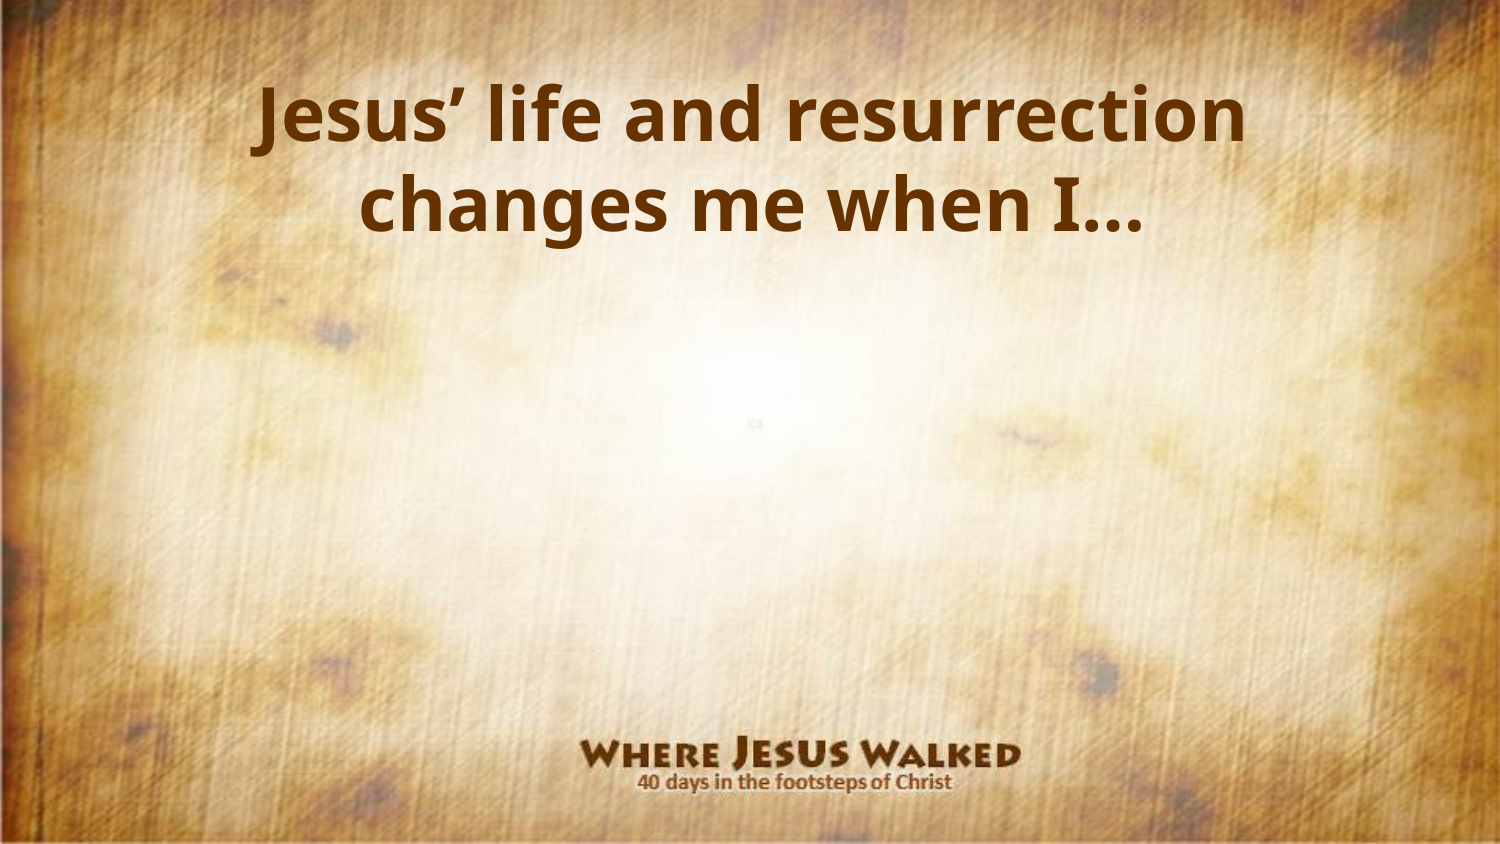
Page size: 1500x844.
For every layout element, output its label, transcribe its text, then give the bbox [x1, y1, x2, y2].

text_box Jesus’ life and resurrection changes me when I… [75, 59, 1450, 255]
picture [0, 0, 1500, 844]
